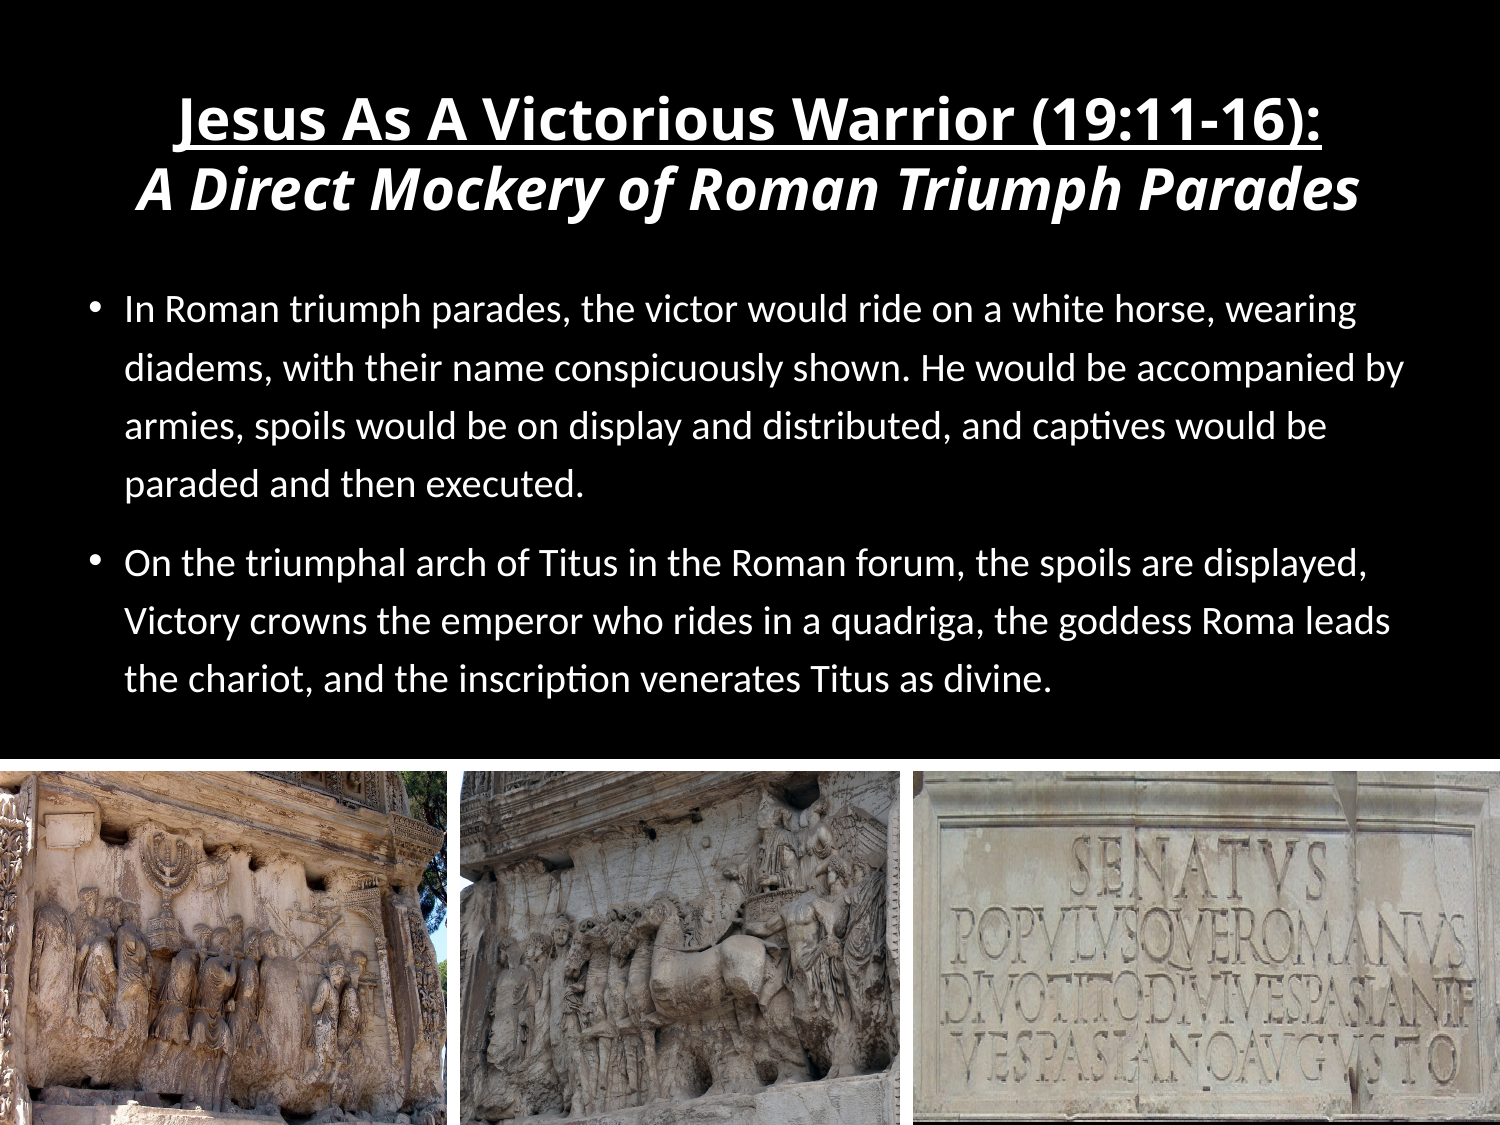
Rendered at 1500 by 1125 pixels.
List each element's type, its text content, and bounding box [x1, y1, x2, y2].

picture [0, 765, 453, 1125]
picture [454, 765, 906, 1125]
list In Roman triumph parades, the victor would ride on a white horse, wearing diadems, with their name conspicuously shown. He would be accompanied by armies, spoils would be on display and distributed, and captives would be paraded and then executed. On the triumphal arch of Titus in the Roman forum, the spoils are displayed, Victory crowns the emperor who rides in a quadriga, the goddess Roma leads the chariot, and the inscription venerates Titus as divine. [73, 265, 1427, 716]
title Jesus As A Victorious Warrior (19:11-16): A Direct Mockery of Roman Triumph Parades [42, 56, 1458, 249]
picture [907, 765, 1500, 1123]
